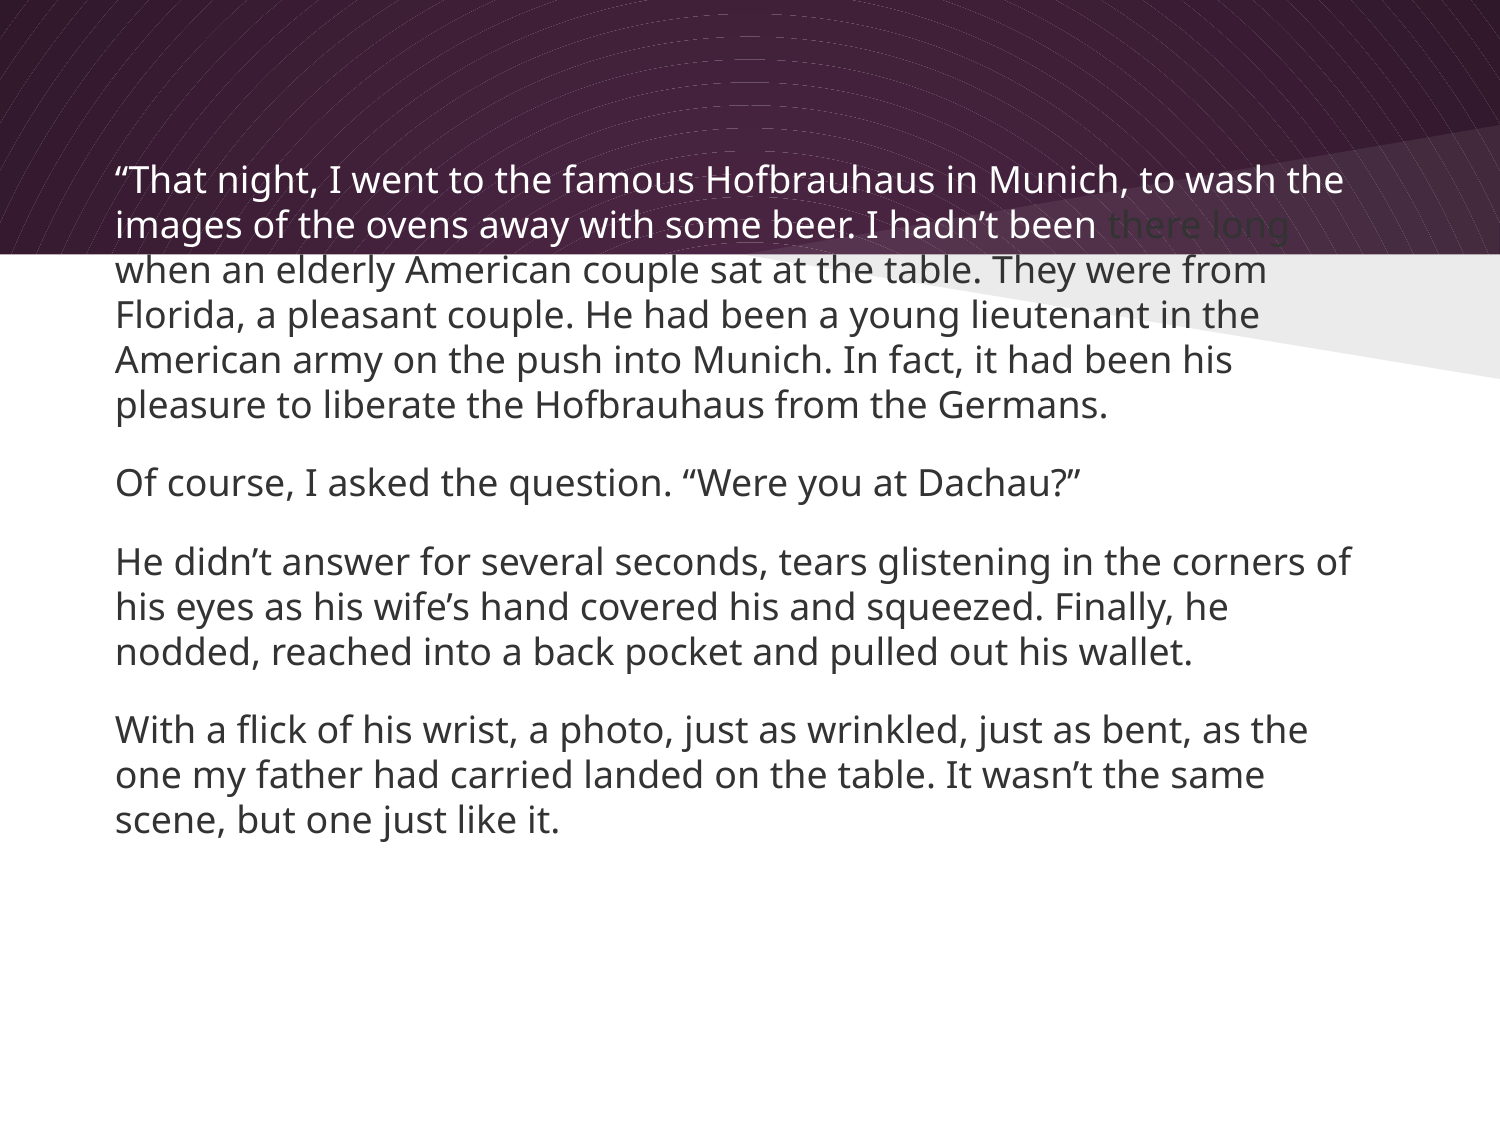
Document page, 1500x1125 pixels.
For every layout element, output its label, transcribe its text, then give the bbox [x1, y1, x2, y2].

list “That night, I went to the famous Hofbrauhaus in Munich, to wash the images of the ovens away with some beer. I hadn’t been there long when an elderly American couple sat at the table. They were from Florida, a pleasant couple. He had been a young lieutenant in the American army on the push into Munich. In fact, it had been his pleasure to liberate the Hofbrauhaus from the Germans. Of course, I asked the question. “Were you at Dachau?” He didn’t answer for several seconds, tears glistening in the corners of his eyes as his wife’s hand covered his and squeezed. Finally, he nodded, reached into a back pocket and pulled out his wallet. With a flick of his wrist, a photo, just as wrinkled, just as bent, as the one my father had carried landed on the table. It wasn’t the same scene, but one just like it. [99, 62, 1391, 1000]
